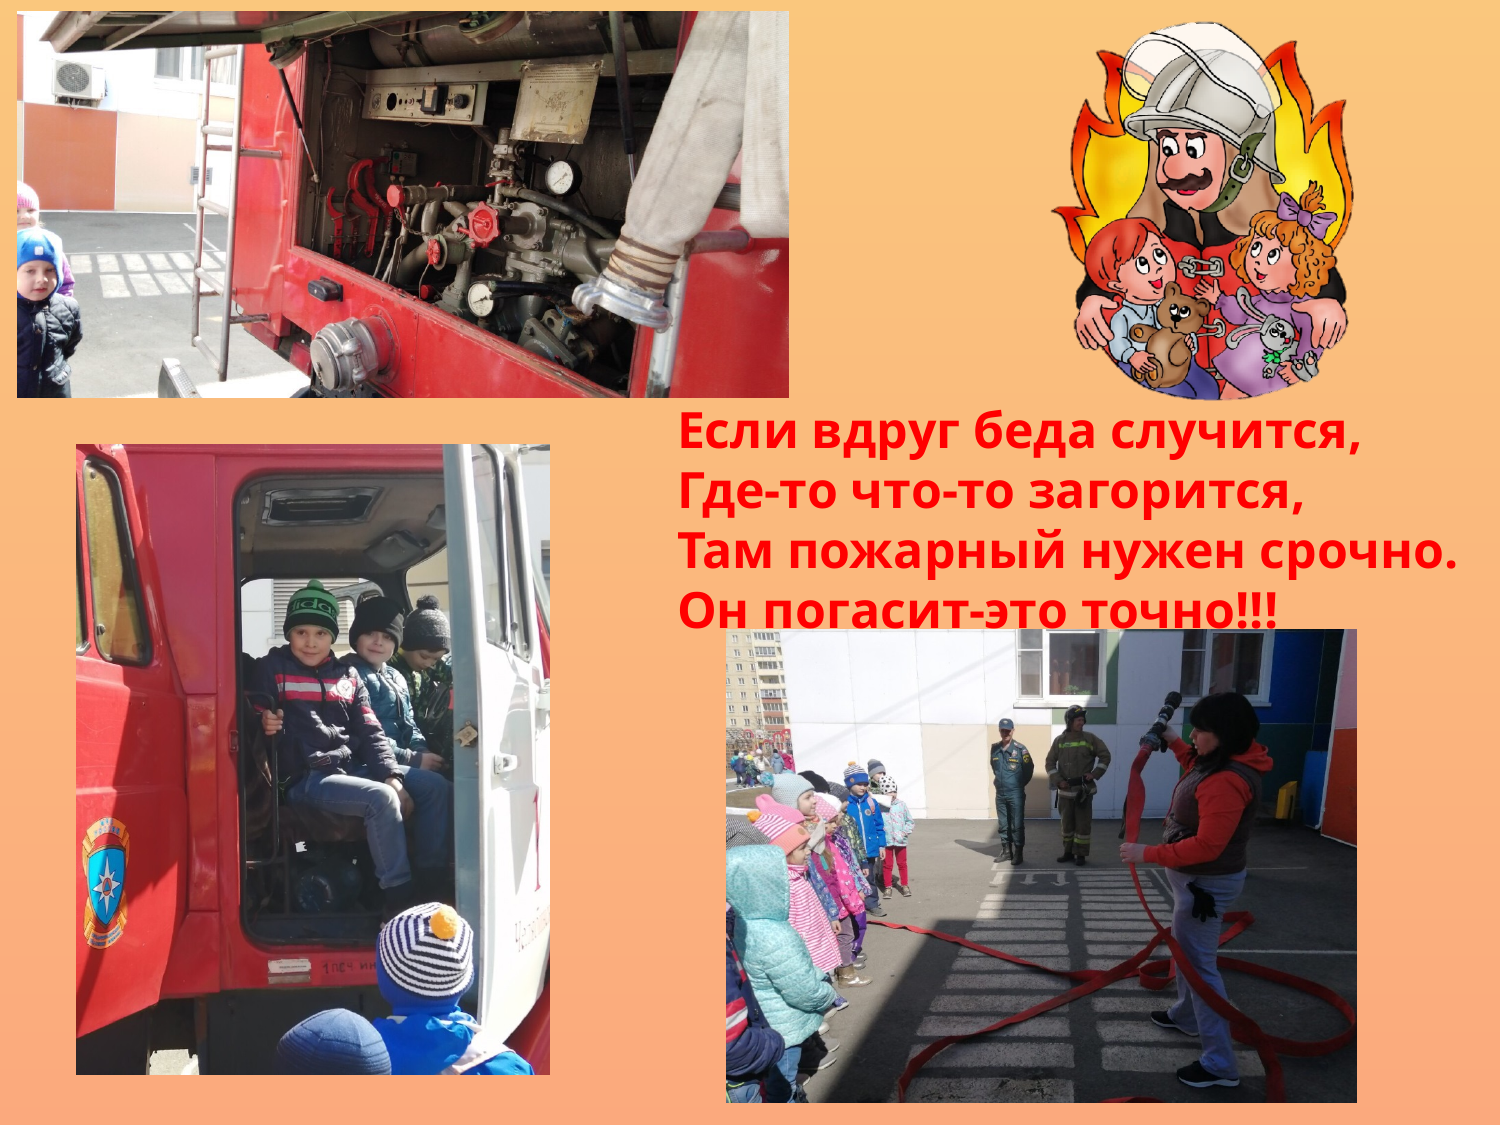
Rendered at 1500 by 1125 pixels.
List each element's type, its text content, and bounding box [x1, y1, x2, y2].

text_box Если вдруг беда случится, Где-то что-то загорится, Там пожарный нужен срочно. Он погасит-это точно!!! [662, 391, 1475, 646]
picture [17, 11, 789, 398]
picture [876, 0, 1500, 445]
picture [76, 444, 550, 1075]
picture [726, 629, 1357, 1103]
